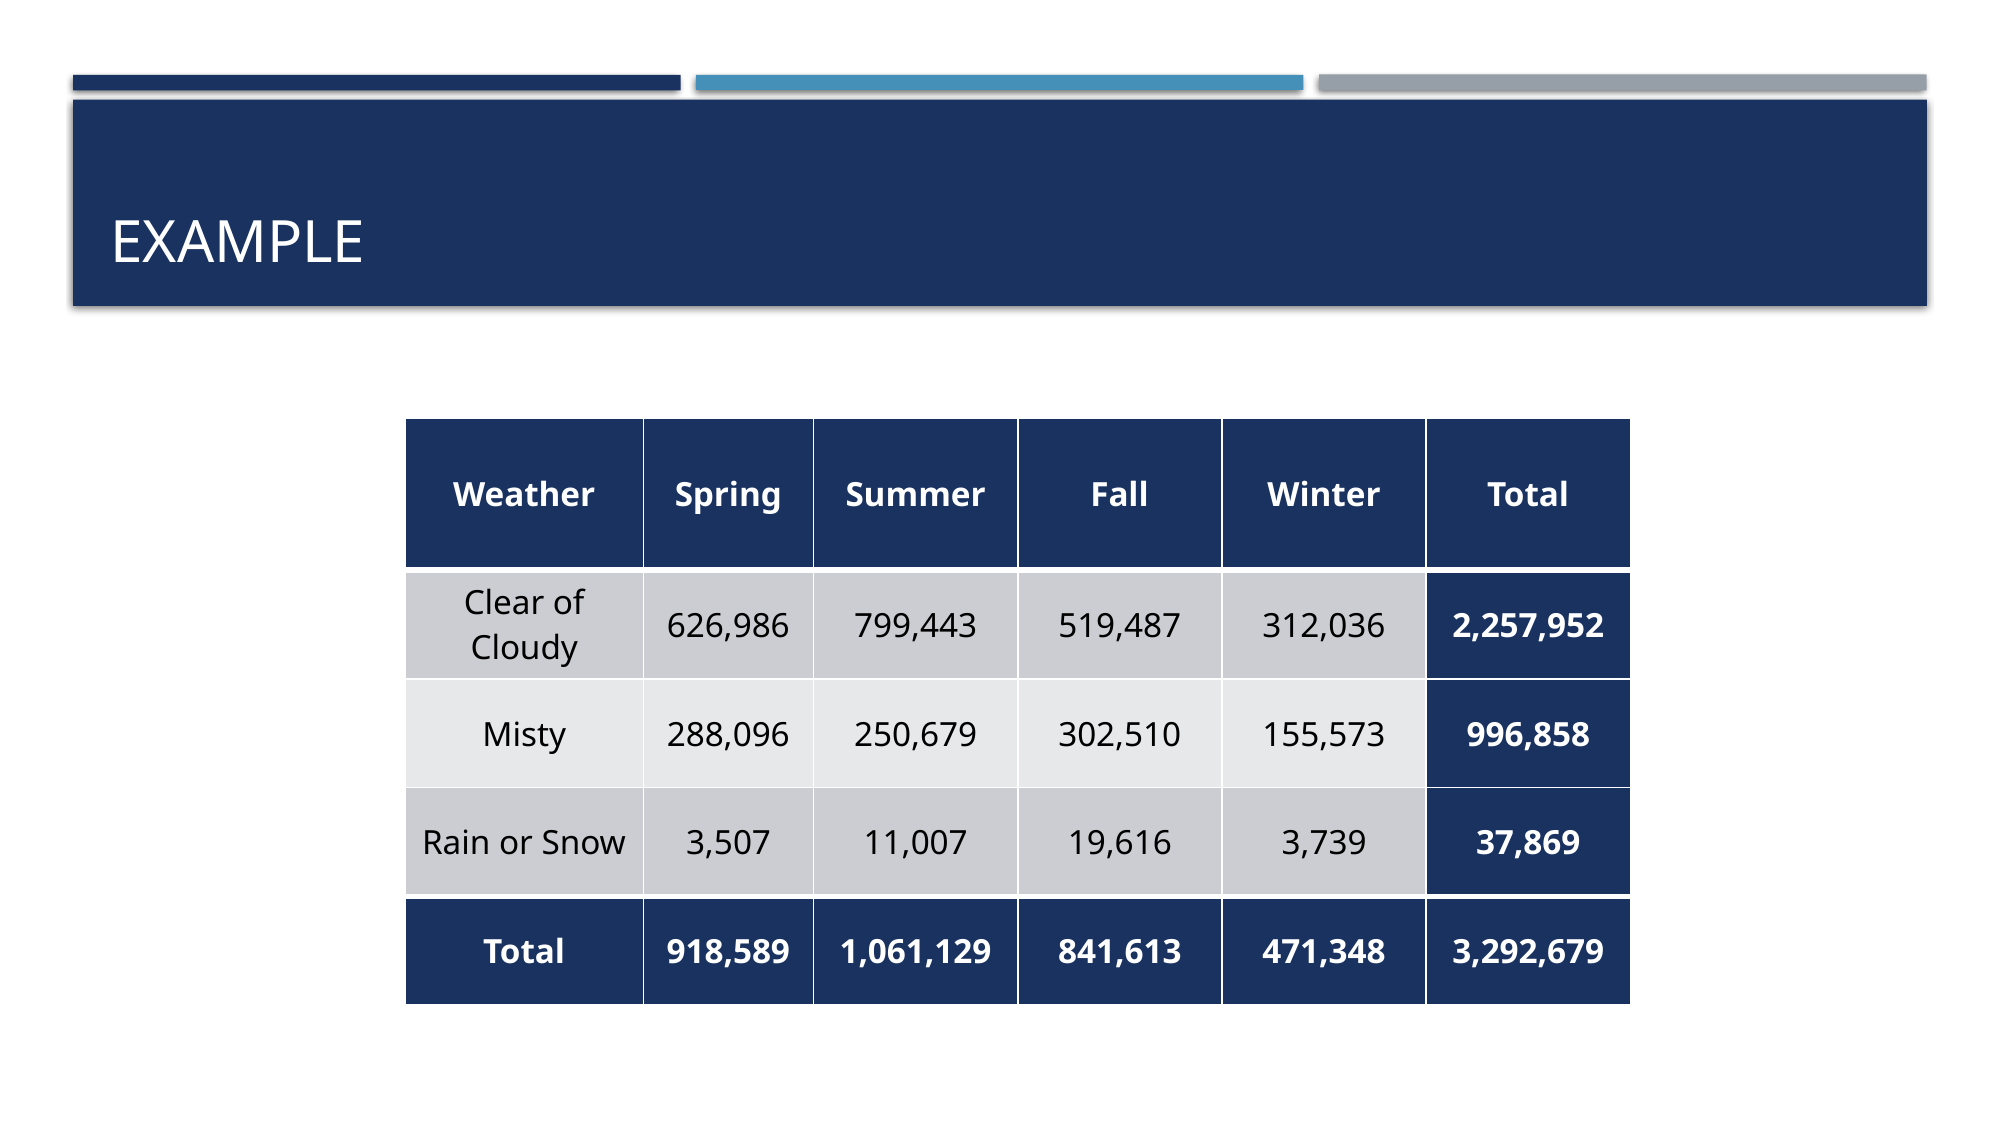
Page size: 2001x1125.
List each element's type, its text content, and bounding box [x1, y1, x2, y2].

table_cell 918,589 [644, 899, 813, 1004]
table_cell 3,292,679 [1427, 899, 1630, 1004]
table_cell 2,257,952 [1427, 573, 1630, 678]
table_header Spring [644, 419, 813, 567]
table_cell 11,007 [814, 788, 1017, 894]
table_header Winter [1223, 419, 1425, 567]
table_header Weather [406, 419, 643, 567]
table_cell Misty [406, 680, 643, 787]
table_cell 471,348 [1223, 899, 1425, 1004]
table_cell 841,613 [1019, 899, 1221, 1004]
table_cell 288,096 [644, 680, 813, 787]
title Example [95, 119, 1905, 282]
table_cell Total [406, 899, 643, 1004]
table_cell 799,443 [814, 573, 1017, 678]
table_cell 626,986 [644, 573, 813, 678]
table_cell 1,061,129 [814, 899, 1017, 1004]
table_cell 312,036 [1223, 573, 1425, 678]
table_header Summer [814, 419, 1017, 567]
table_cell 3,507 [644, 788, 813, 894]
table_header Fall [1019, 419, 1221, 567]
table_cell 37,869 [1427, 788, 1630, 894]
table_cell 250,679 [814, 680, 1017, 787]
table_cell 19,616 [1019, 788, 1221, 894]
table_cell 519,487 [1019, 573, 1221, 678]
table_cell Rain or Snow [406, 788, 643, 894]
table_cell 996,858 [1427, 680, 1630, 787]
table_cell 302,510 [1019, 680, 1221, 787]
table_header Total [1427, 419, 1630, 567]
table_cell 3,739 [1223, 788, 1425, 894]
table_cell Clear of Cloudy [406, 573, 643, 678]
table_cell 155,573 [1223, 680, 1425, 787]
